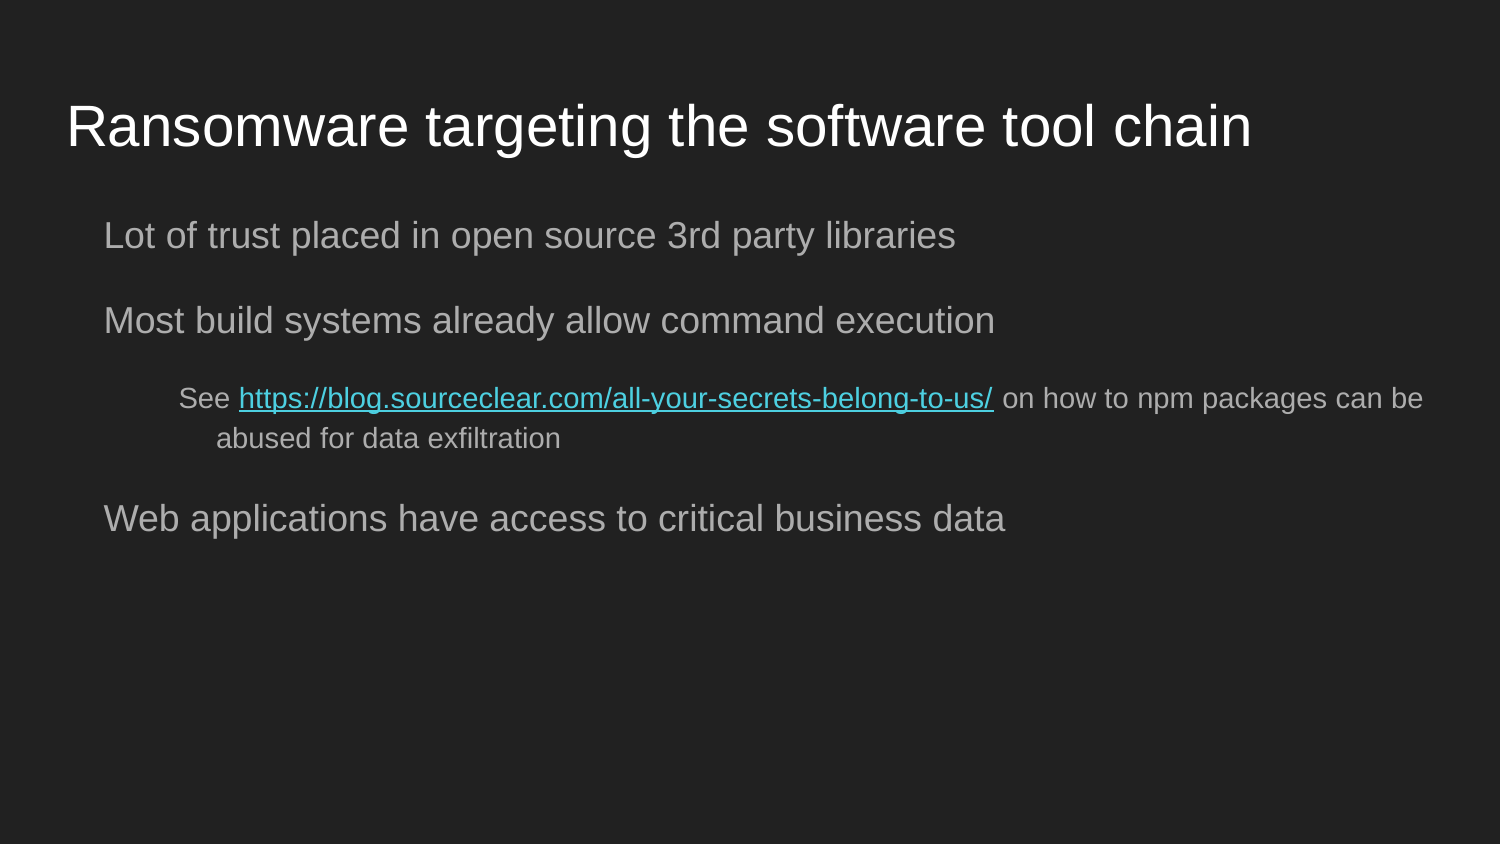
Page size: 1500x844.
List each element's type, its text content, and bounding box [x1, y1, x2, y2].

title Ransomware targeting the software tool chain [51, 72, 1449, 167]
list Lot of trust placed in open source 3rd party libraries Most build systems already allow command execution See https://blog.sourceclear.com/all-your-secrets-belong-to-us/ on how to npm packages can be abused for data exfiltration Web applications have access to critical business data [51, 189, 1449, 750]
